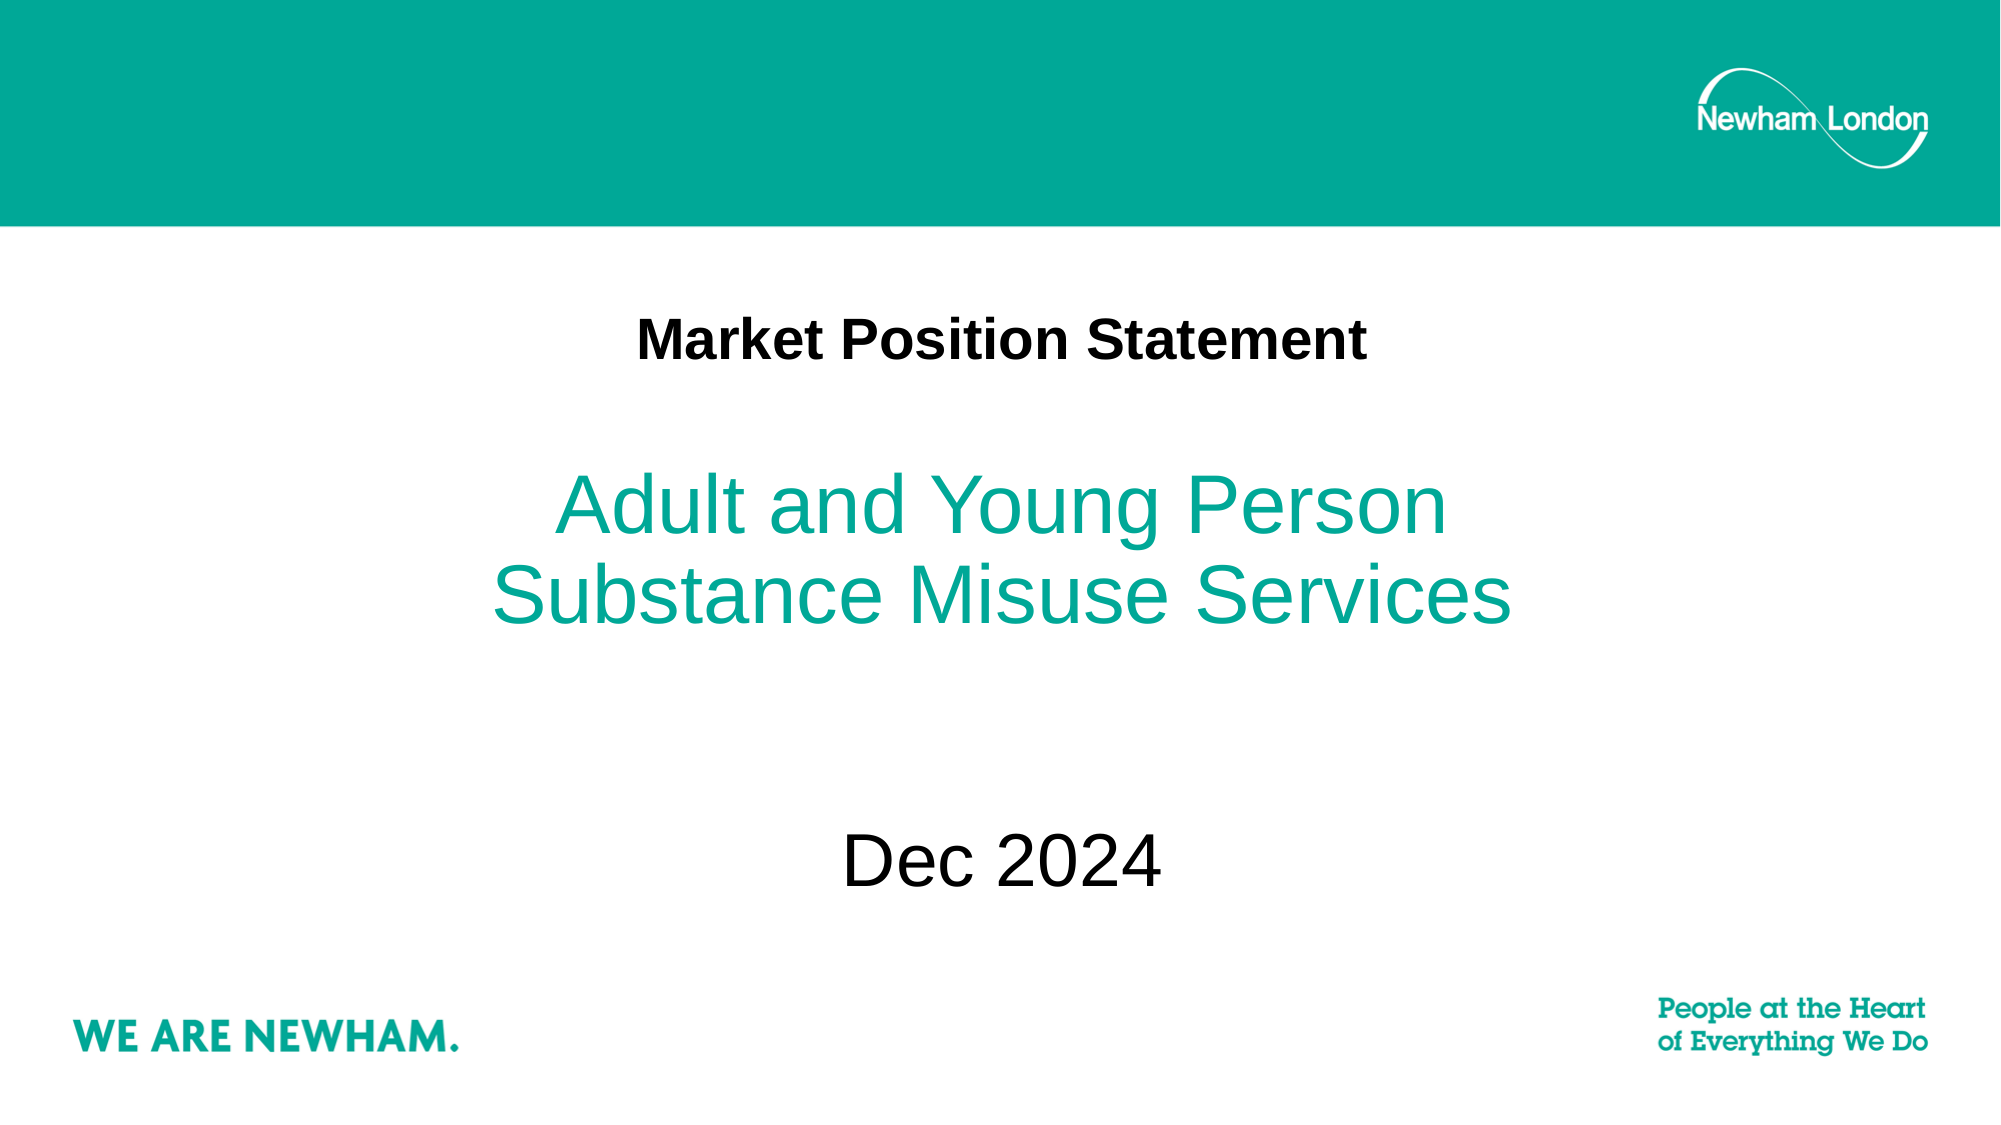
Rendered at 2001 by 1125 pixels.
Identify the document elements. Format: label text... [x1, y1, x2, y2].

picture [0, 0, 2001, 1124]
title Market Position Statement Adult and Young Person Substance Misuse Services Dec 2024 [71, 321, 1935, 911]
